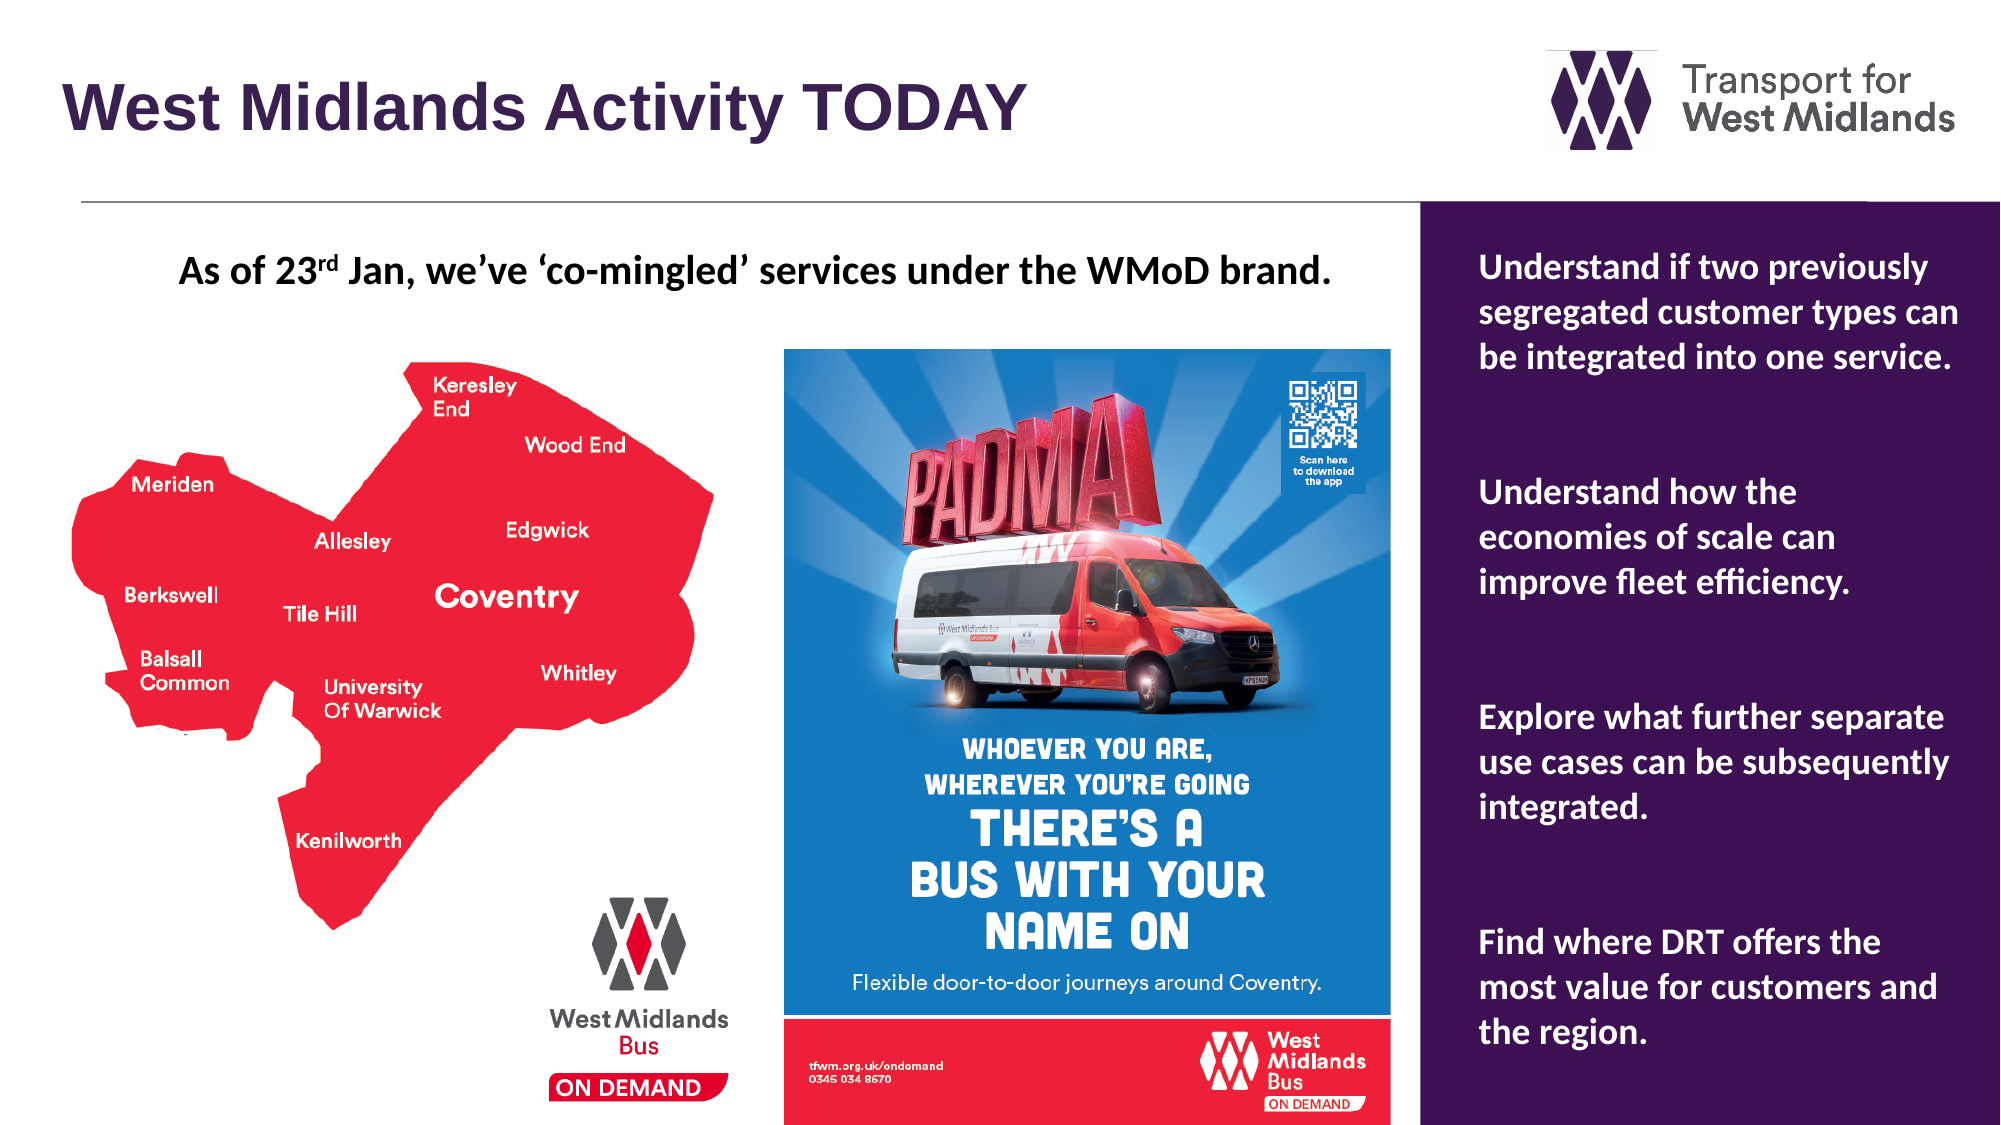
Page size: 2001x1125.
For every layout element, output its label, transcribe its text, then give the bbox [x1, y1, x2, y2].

picture [1773, 46, 1957, 145]
text_box West Midlands Activity TODAY [47, 0, 1773, 218]
picture [47, 313, 738, 1113]
picture [784, 349, 1391, 1125]
text_box Understand if two previously segregated customer types can be integrated into one service. Understand how the economies of scale can improve fleet efficiency. Explore what further separate use cases can be subsequently integrated. Find where DRT offers the most value for customers and the region. [1463, 235, 1983, 1060]
text_box [1419, 201, 2000, 1125]
text_box As of 23rd Jan, we’ve ‘co-mingled’ services under the WMoD brand. [163, 235, 1358, 300]
